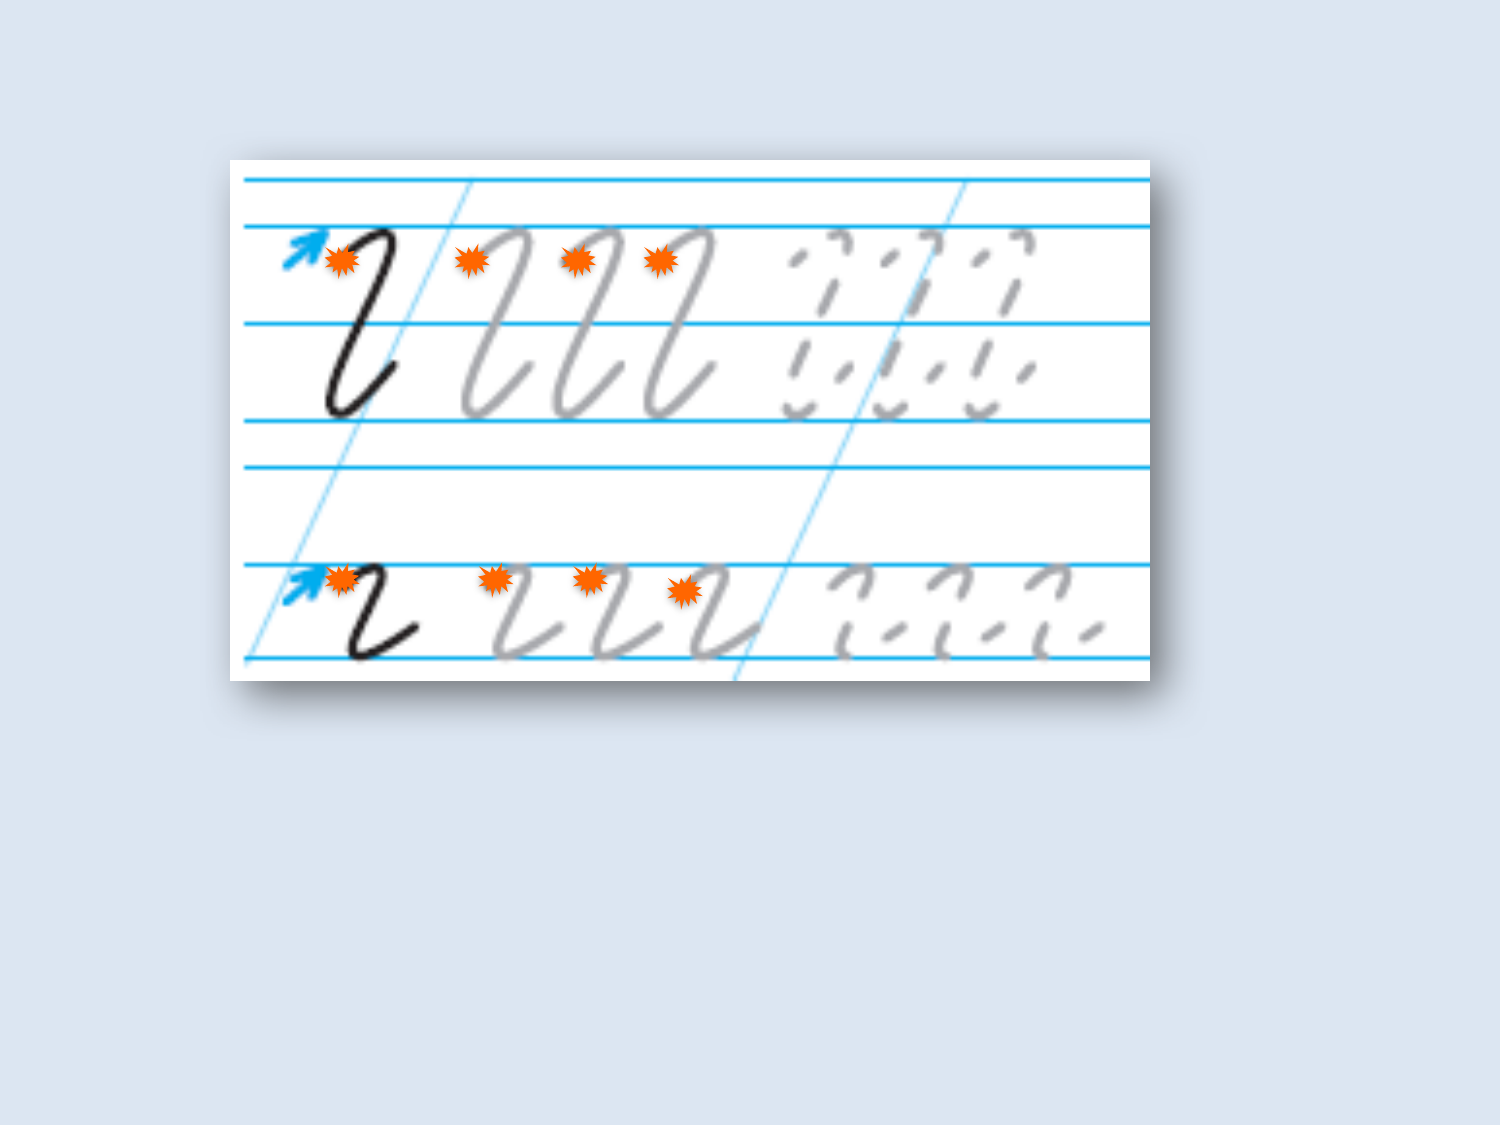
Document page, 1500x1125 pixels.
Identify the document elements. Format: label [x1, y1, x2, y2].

picture [229, 160, 1150, 681]
